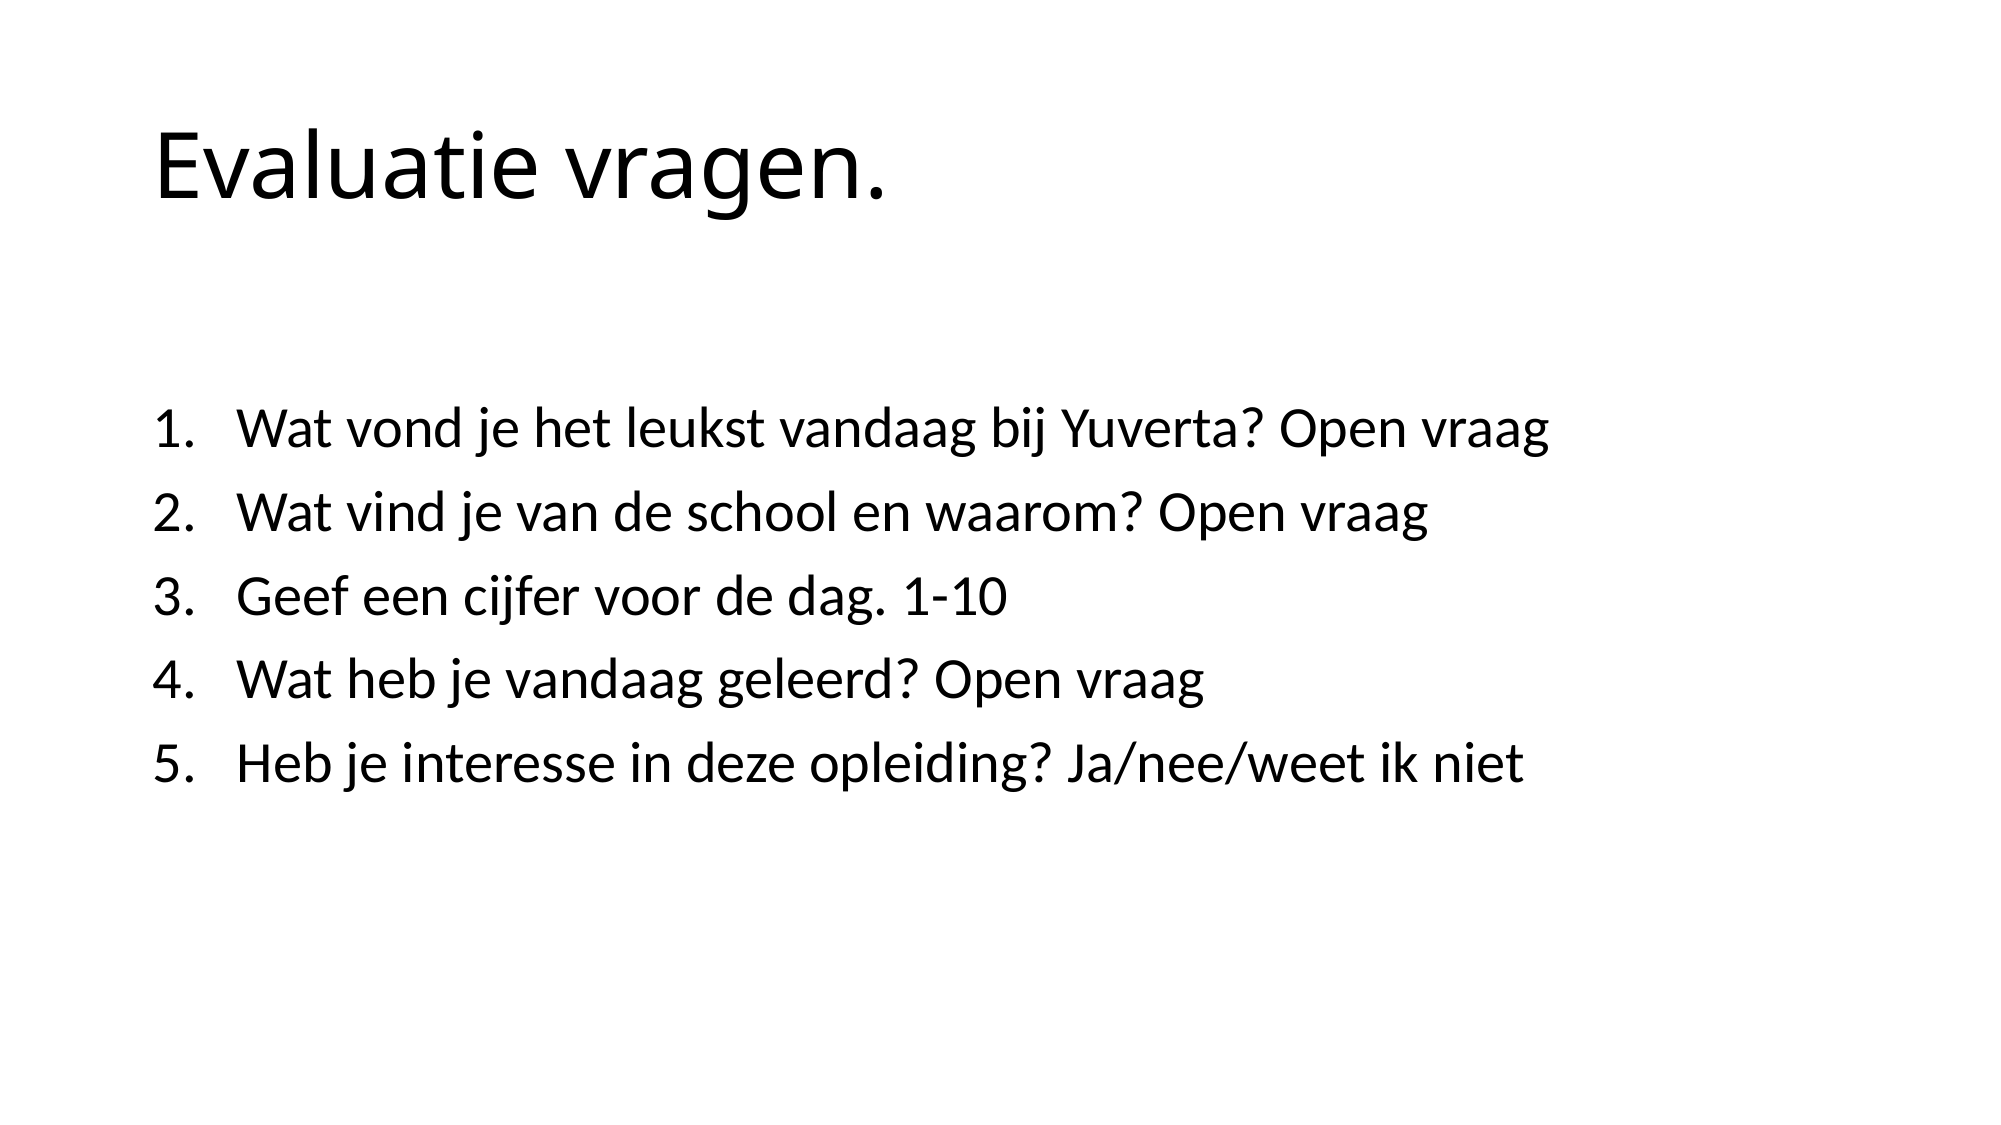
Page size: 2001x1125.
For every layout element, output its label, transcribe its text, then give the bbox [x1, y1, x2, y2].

list Wat vond je het leukst vandaag bij Yuverta? Open vraag Wat vind je van de school en waarom? Open vraag Geef een cijfer voor de dag. 1-10 Wat heb je vandaag geleerd? Open vraag Heb je interesse in deze opleiding? Ja/nee/weet ik niet [137, 299, 1863, 1014]
title Evaluatie vragen. [137, 59, 1863, 278]
